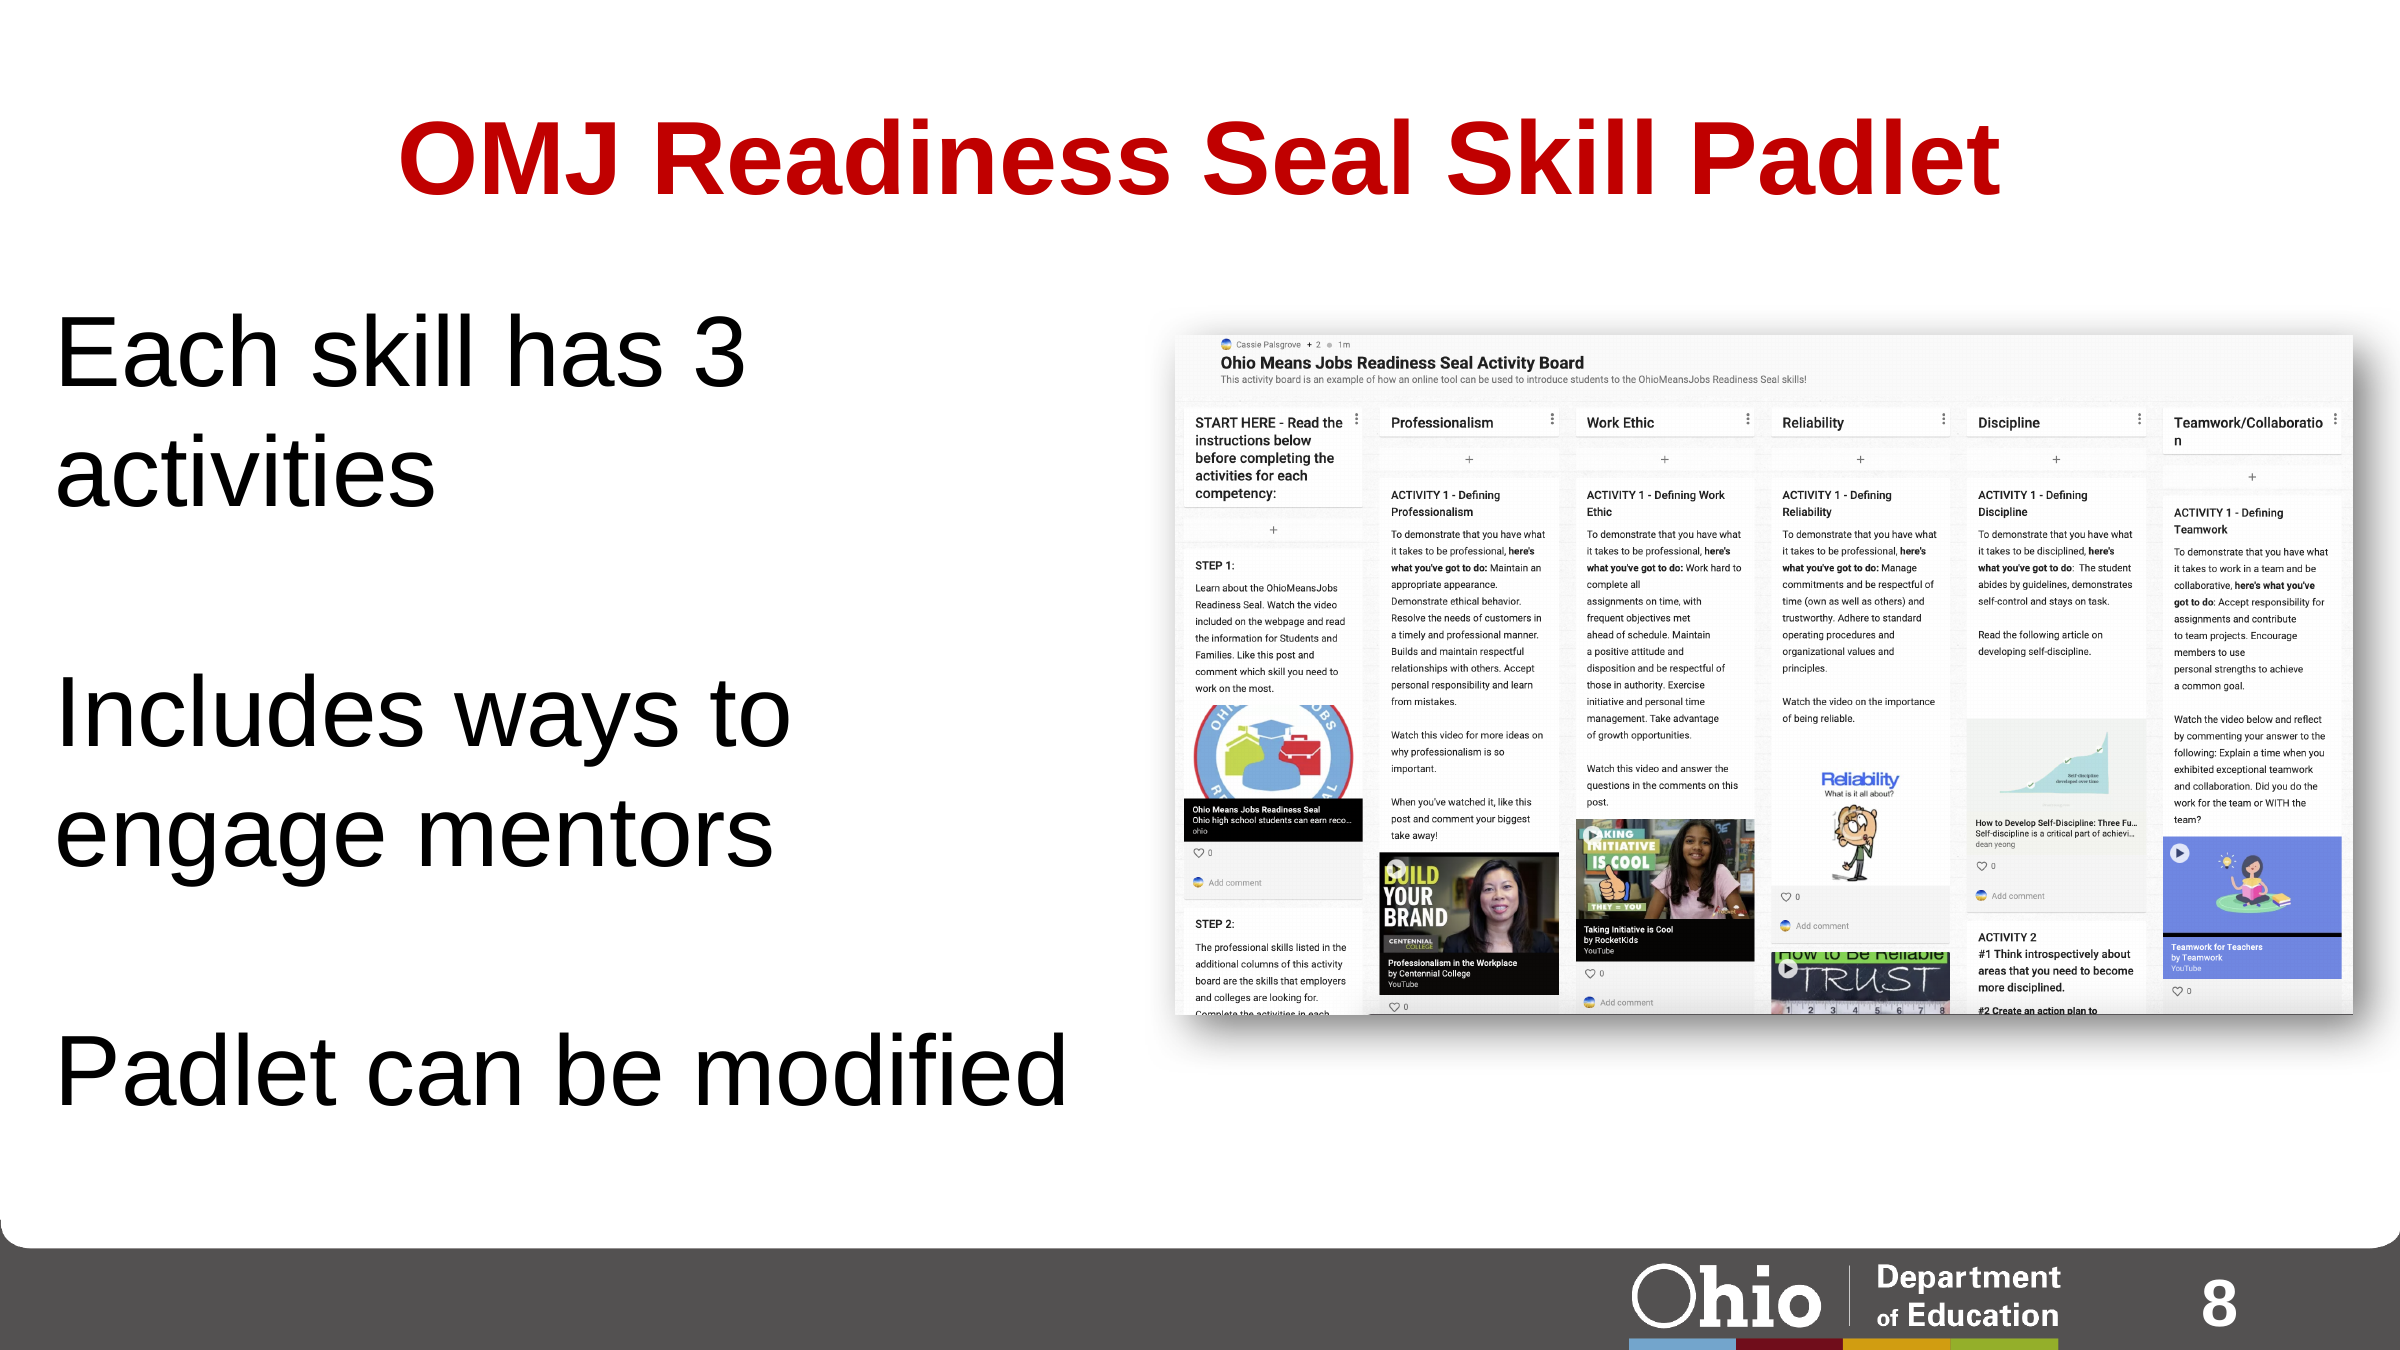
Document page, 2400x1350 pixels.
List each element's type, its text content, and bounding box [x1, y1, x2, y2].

picture [1175, 335, 2353, 1015]
title OMJ Readiness Seal Skill Padlet [120, 90, 2280, 217]
picture [0, 1209, 2400, 1350]
list Each skill has 3 activities Includes ways to engage mentors Padlet can be modified [54, 286, 1135, 998]
